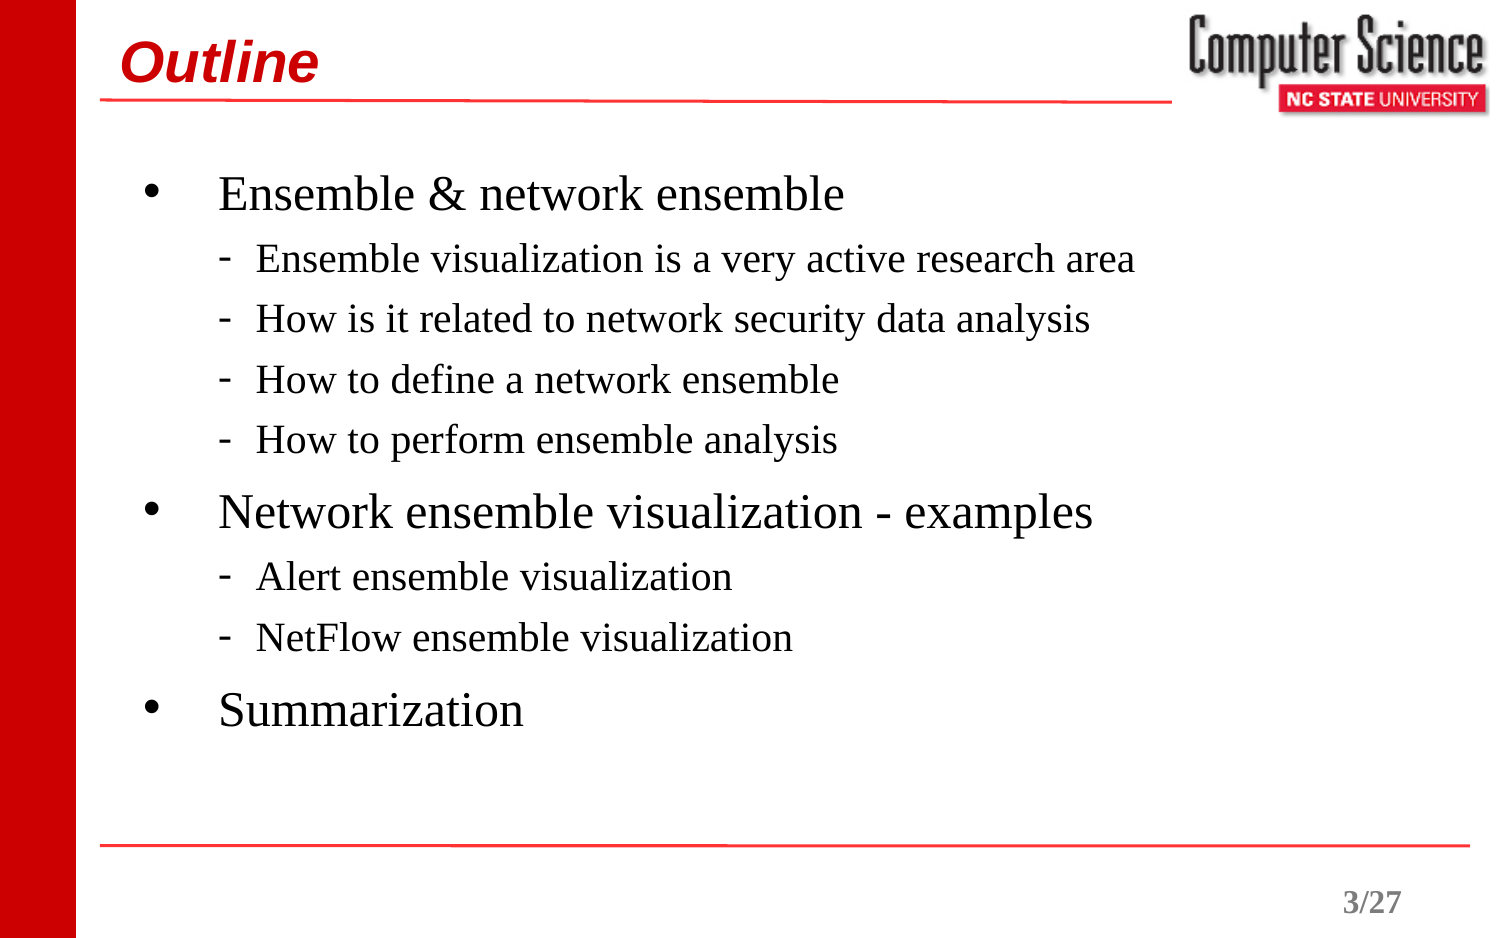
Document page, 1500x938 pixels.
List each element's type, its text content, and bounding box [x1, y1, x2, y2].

title Outline [105, 21, 1146, 97]
list Ensemble & network ensemble Ensemble visualization is a very active research area How is it related to network security data analysis How to define a network ensemble How to perform ensemble analysis Network ensemble visualization - examples Alert ensemble visualization NetFlow ensemble visualization Summarization [128, 152, 1472, 811]
picture [1184, 8, 1490, 133]
